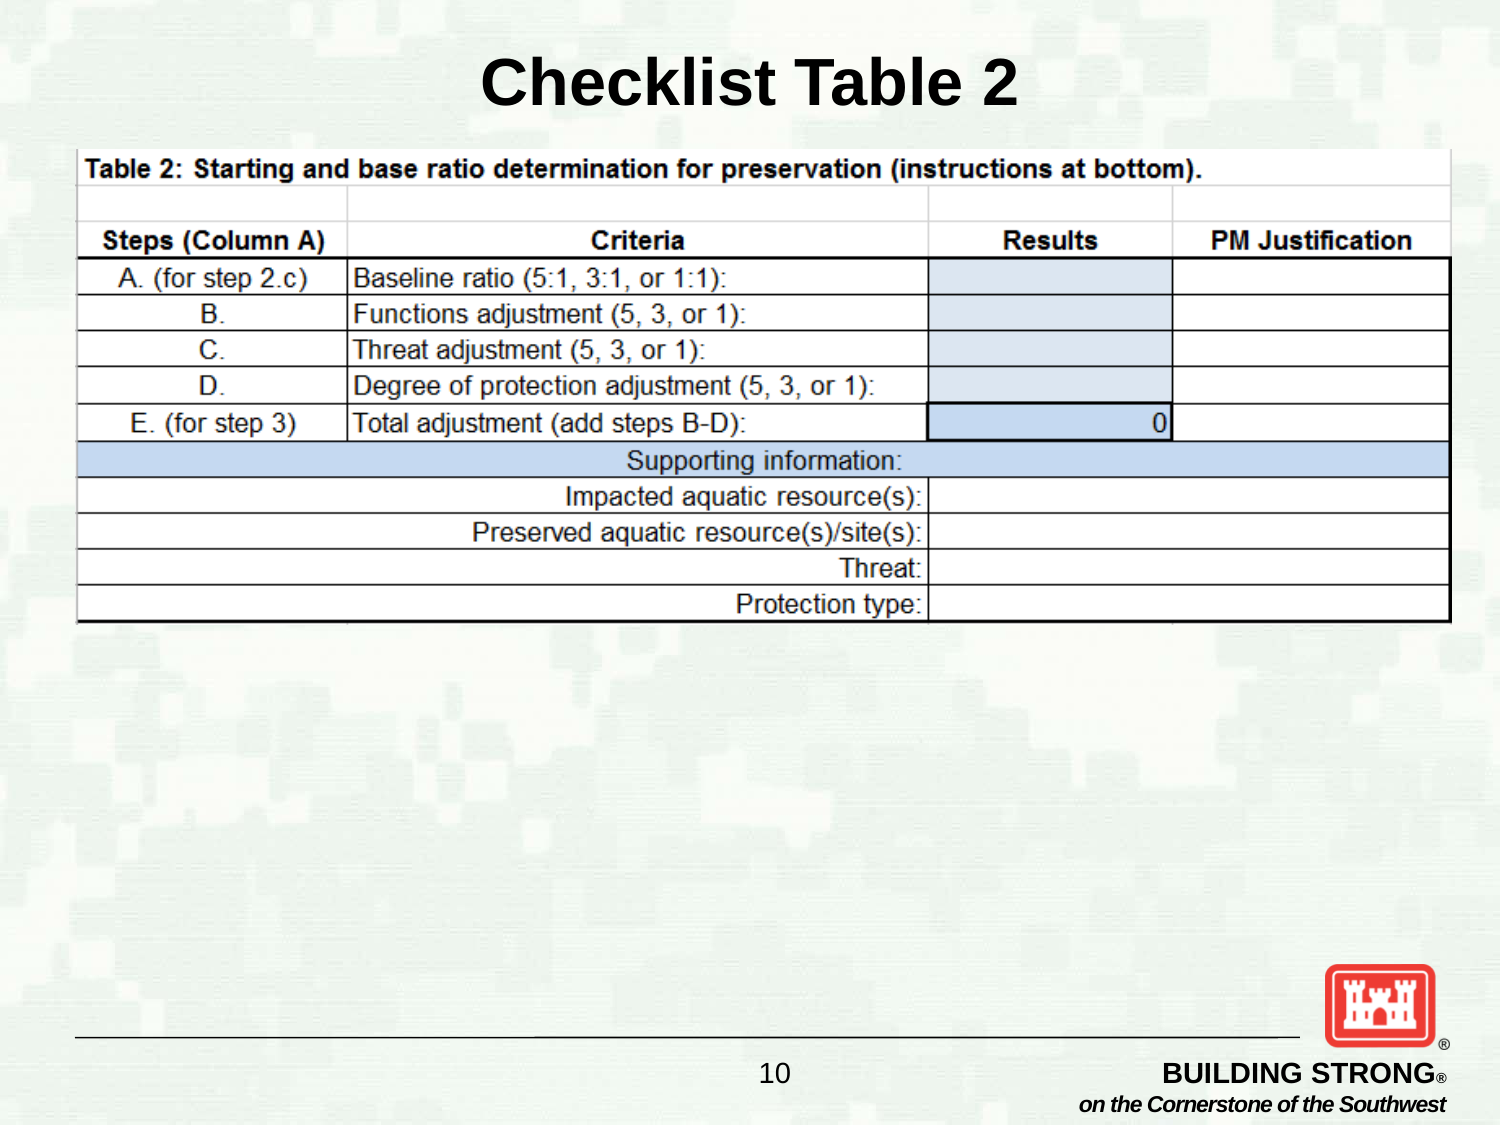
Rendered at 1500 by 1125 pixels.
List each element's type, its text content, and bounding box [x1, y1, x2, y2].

title Checklist Table 2 [74, 24, 1426, 149]
slide_number 10 [599, 1046, 951, 1125]
picture [0, 0, 1500, 1125]
